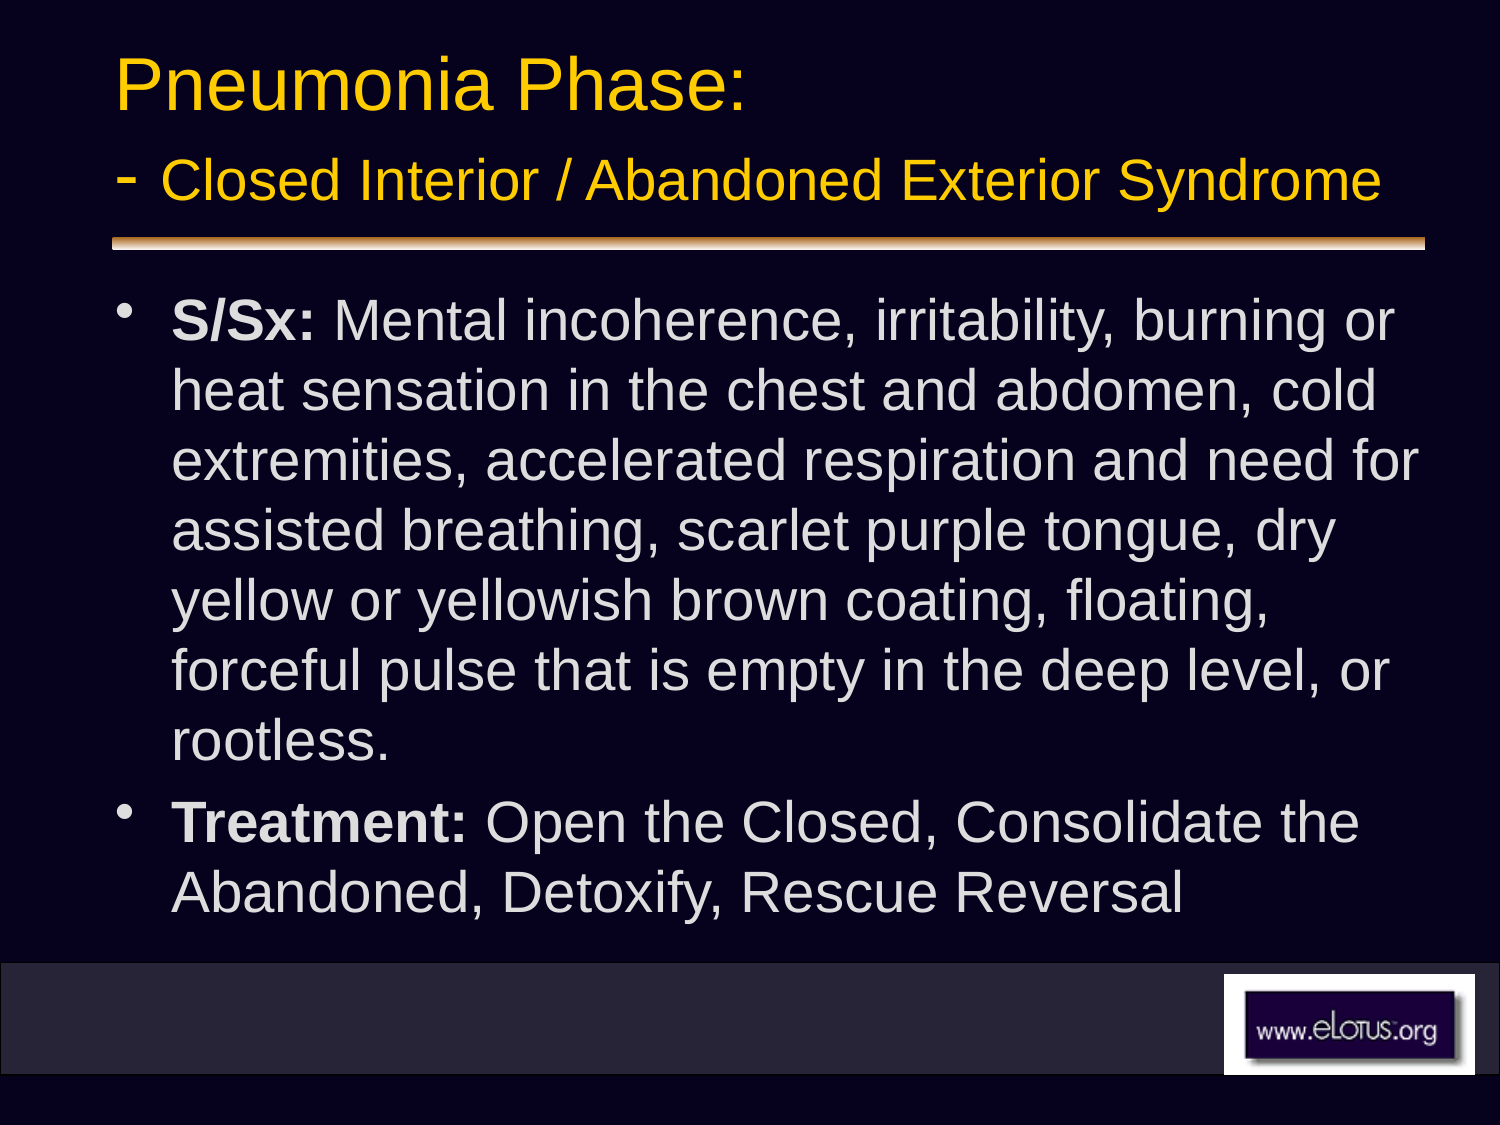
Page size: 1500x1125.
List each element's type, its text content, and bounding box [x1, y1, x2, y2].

list S/Sx: Mental incoherence, irritability, burning or heat sensation in the chest and abdomen, cold extremities, accelerated respiration and need for assisted breathing, scarlet purple tongue, dry yellow or yellowish brown coating, floating, forceful pulse that is empty in the deep level, or rootless. Treatment: Open the Closed, Consolidate the Abandoned, Detoxify, Rescue Reversal [99, 274, 1476, 988]
title Pneumonia Phase: - Closed Interior / Abandoned Exterior Syndrome [99, 62, 1451, 188]
picture [1224, 988, 1475, 1075]
